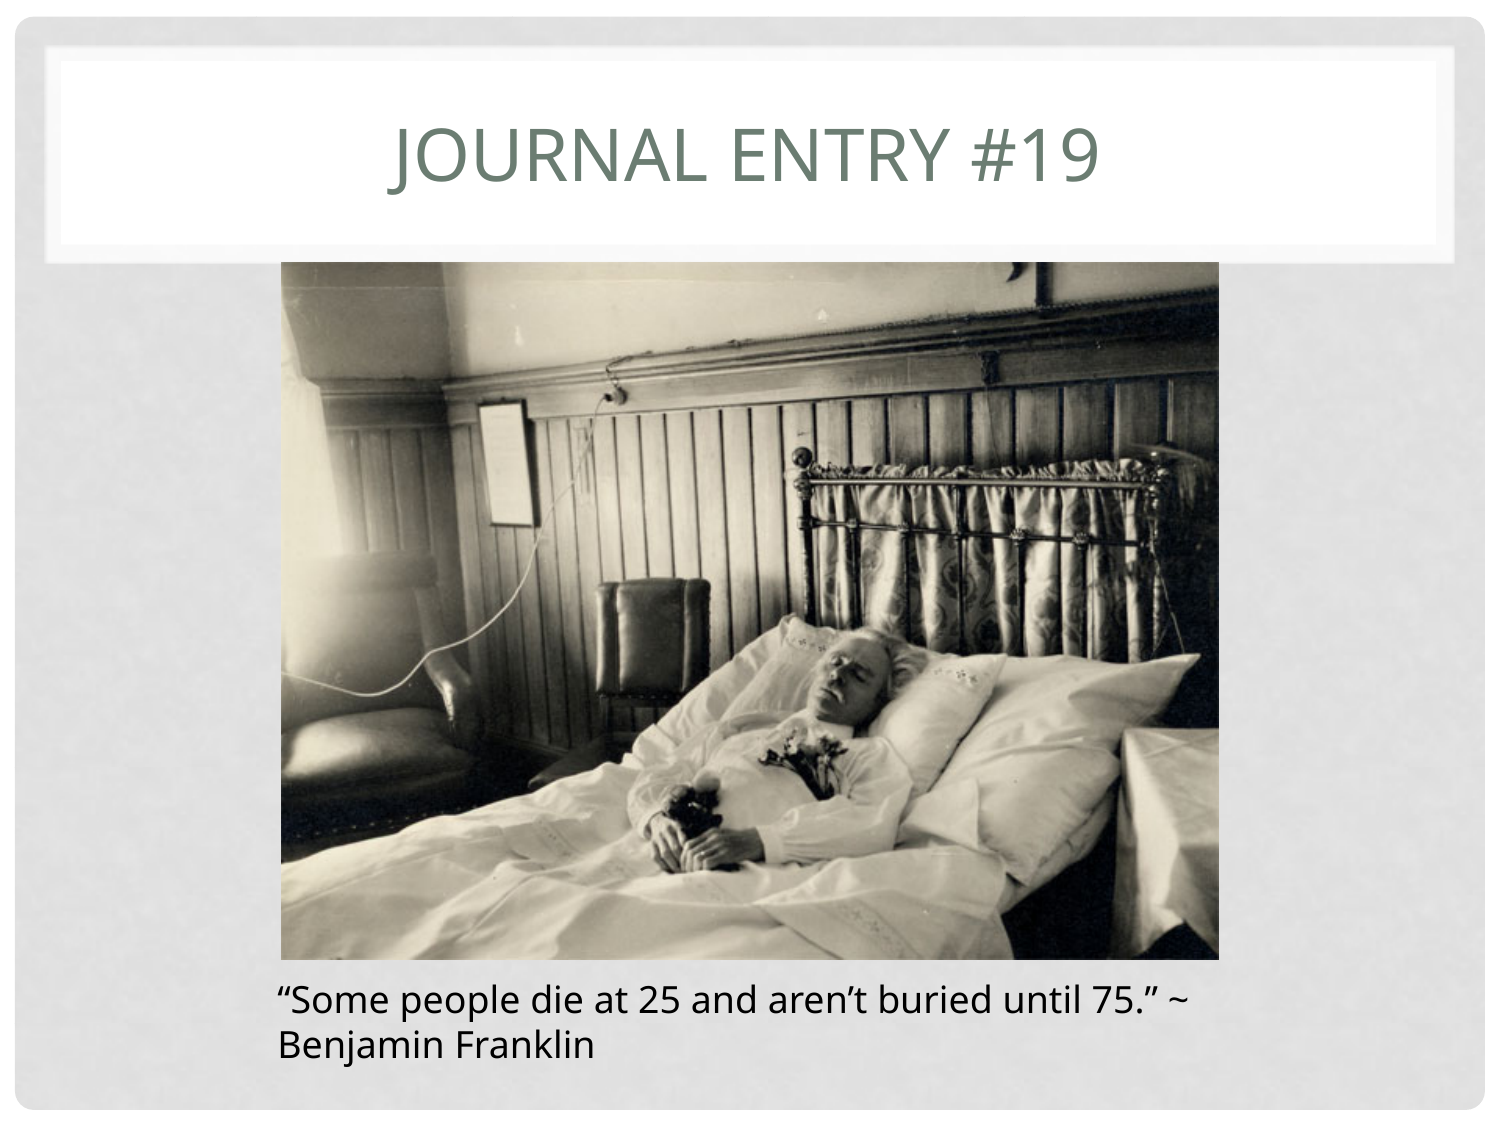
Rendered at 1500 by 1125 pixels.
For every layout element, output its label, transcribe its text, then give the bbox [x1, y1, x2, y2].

title Journal entry #19 [69, 66, 1425, 238]
text_box “Some people die at 25 and aren’t buried until 75.” ~ Benjamin Franklin [262, 968, 1225, 1074]
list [281, 262, 1219, 960]
